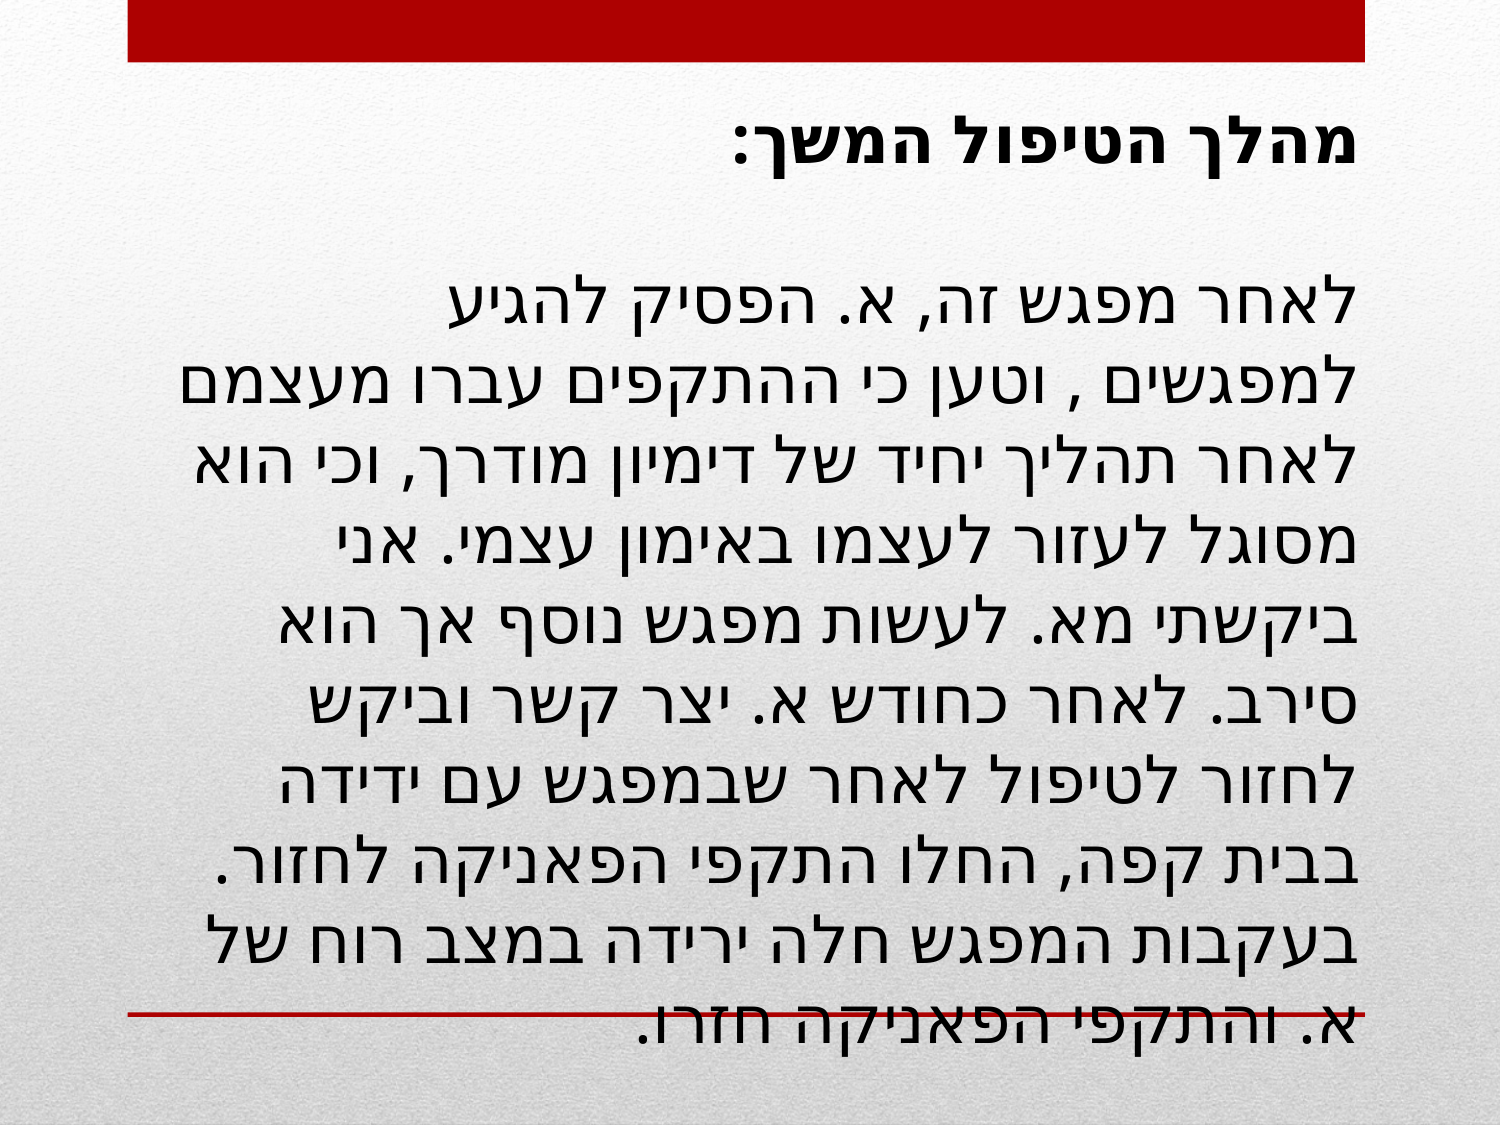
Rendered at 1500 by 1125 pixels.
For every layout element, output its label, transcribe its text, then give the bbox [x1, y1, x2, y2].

text_box מהלך הטיפול המשך: לאחר מפגש זה, א. הפסיק להגיע למפגשים , וטען כי ההתקפים עברו מעצמם לאחר תהליך יחיד של דימיון מודרך, וכי הוא מסוגל לעזור לעצמו באימון עצמי. אני ביקשתי מא. לעשות מפגש נוסף אך הוא סירב. לאחר כחודש א. יצר קשר וביקש לחזור לטיפול לאחר שבמפגש עם ידידה בבית קפה, החלו התקפי הפאניקה לחזור. בעקבות המפגש חלה ירידה במצב רוח של א. והתקפי הפאניקה חזרו. [159, 89, 1376, 1065]
